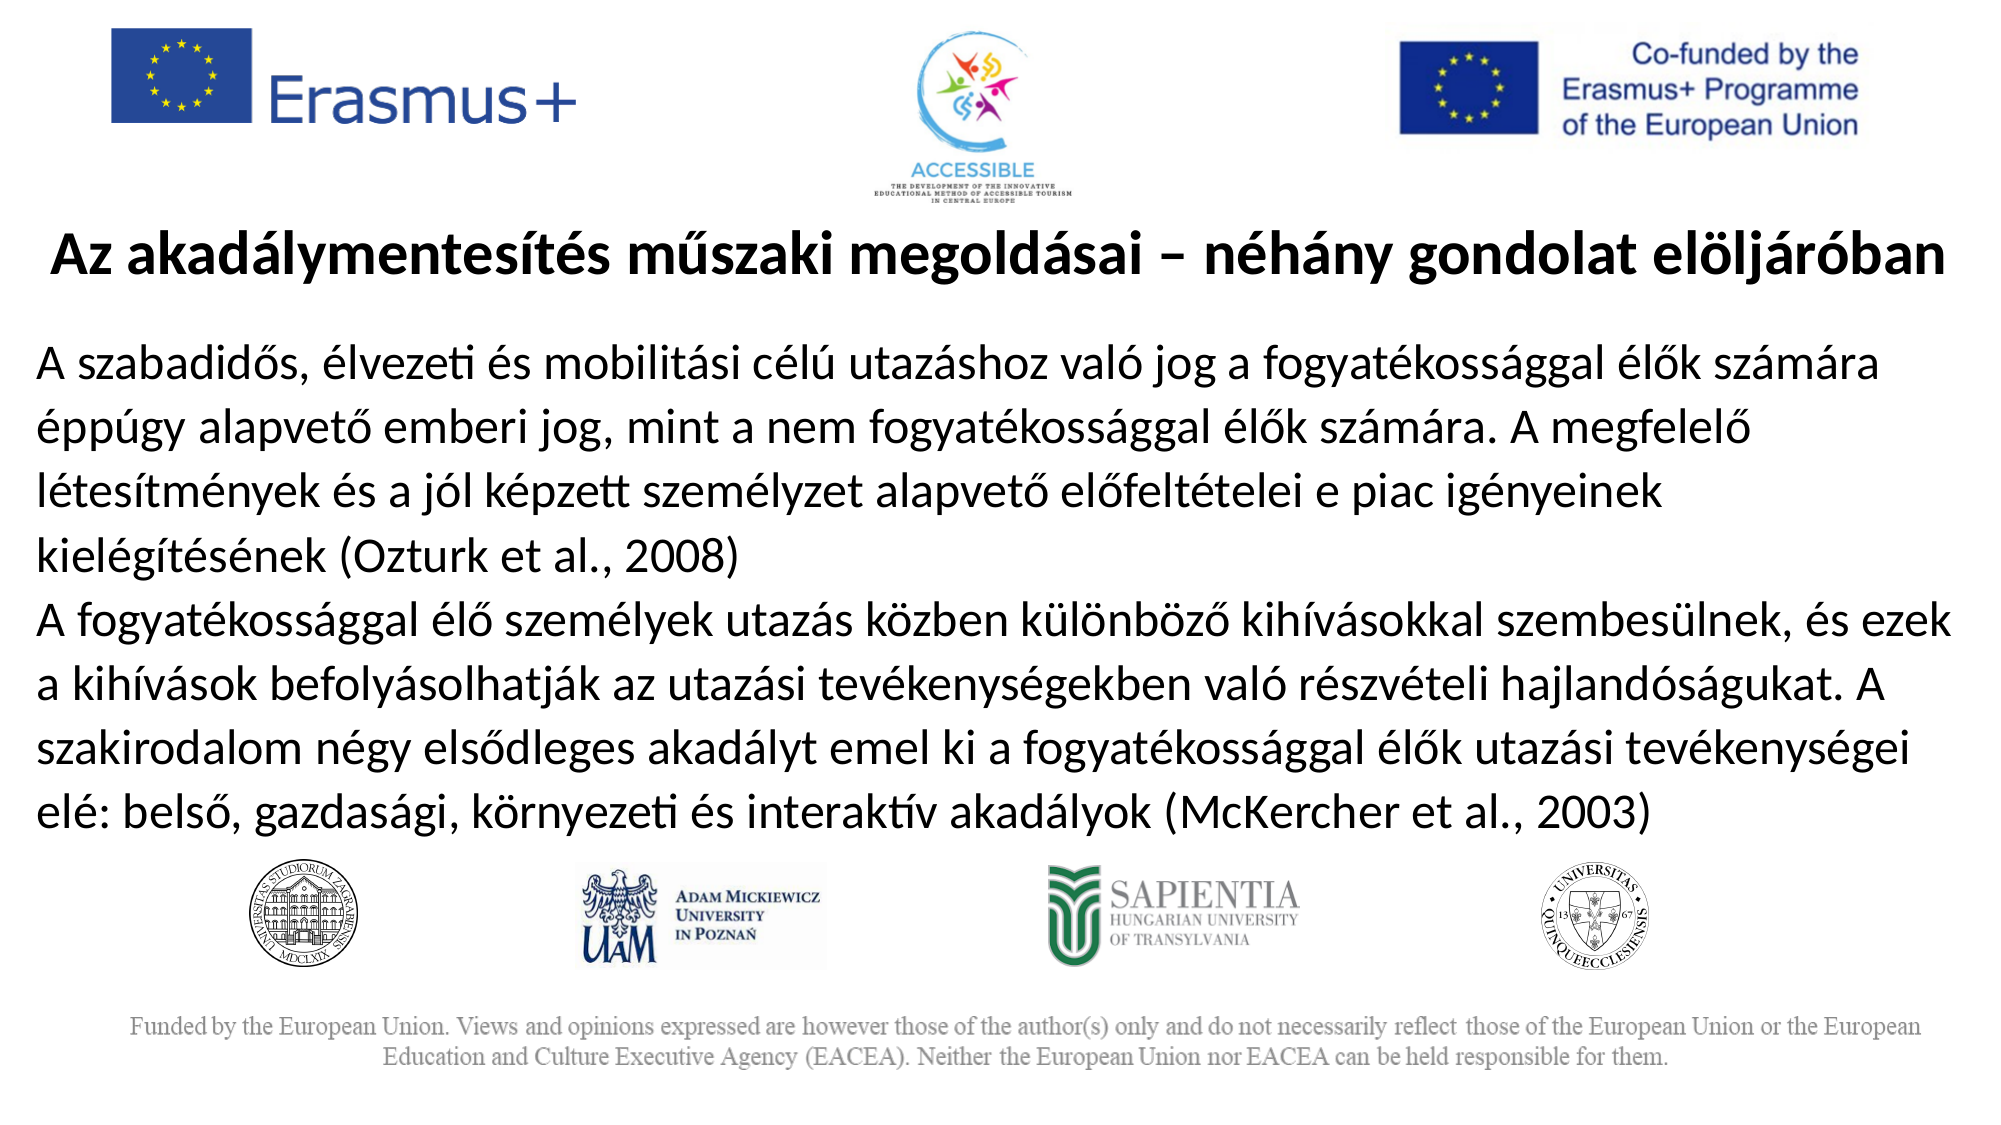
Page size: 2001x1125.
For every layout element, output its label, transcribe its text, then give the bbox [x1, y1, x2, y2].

picture [860, 3, 1086, 230]
picture [249, 859, 358, 967]
picture [575, 862, 827, 970]
picture [111, 1002, 1942, 1087]
title A szabadidős, élvezeti és mobilitási célú utazáshoz való jog a fogyatékossággal élők számára éppúgy alapvető emberi jog, mint a nem fogyatékossággal élők számára. A megfelelő létesítmények és a jól képzett személyzet alapvető előfeltételei e piac igényeinek kielégítésének (Ozturk et al., 2008) A fogyatékossággal élő személyek utazás közben különböző kihívásokkal szembesülnek, és ezek a kihívások befolyásolhatják az utazási tevékenységekben való részvételi hajlandóságukat. A szakirodalom négy elsődleges akadályt emel ki a fogyatékossággal élők utazási tevékenységei elé: belső, gazdasági, környezeti és interaktív akadályok (McKercher et al., 2003) [21, 316, 1971, 847]
picture [1541, 862, 1649, 970]
picture [111, 28, 576, 124]
picture [1385, 22, 1874, 154]
text_box Az akadálymentesítés műszaki megoldásai – néhány gondolat elöljáróban [0, 200, 2000, 296]
picture [1048, 865, 1300, 967]
